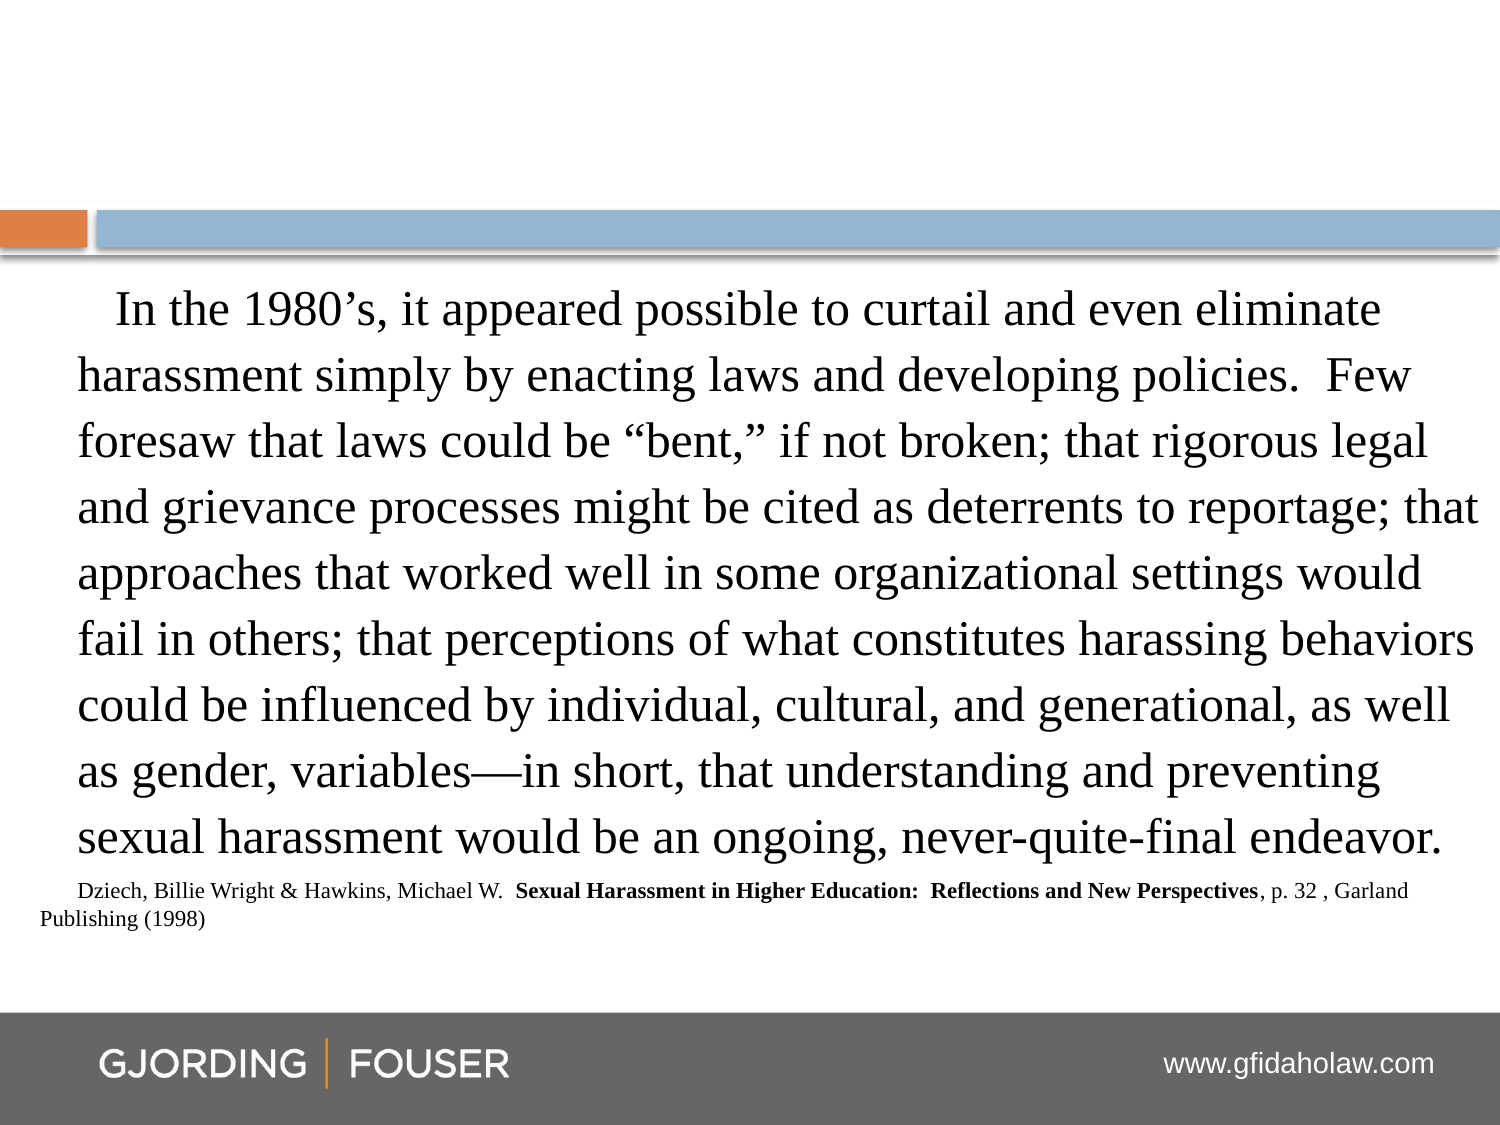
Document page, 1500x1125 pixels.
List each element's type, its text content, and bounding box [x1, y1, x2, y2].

text_box In the 1980’s, it appeared possible to curtail and even eliminate harassment simply by enacting laws and developing policies. Few foresaw that laws could be “bent,” if not broken; that rigorous legal and grievance processes might be cited as deterrents to reportage; that approaches that worked well in some organizational settings would fail in others; that perceptions of what constitutes harassing behaviors could be influenced by individual, cultural, and generational, as well as gender, variables—in short, that understanding and preventing sexual harassment would be an ongoing, never-quite-final endeavor. Dziech, Billie Wright & Hawkins, Michael W. Sexual Harassment in Higher Education: Reflections and New Perspectives, p. 32 , Garland Publishing (1998) [24, 262, 1500, 939]
picture [87, 1024, 525, 1106]
